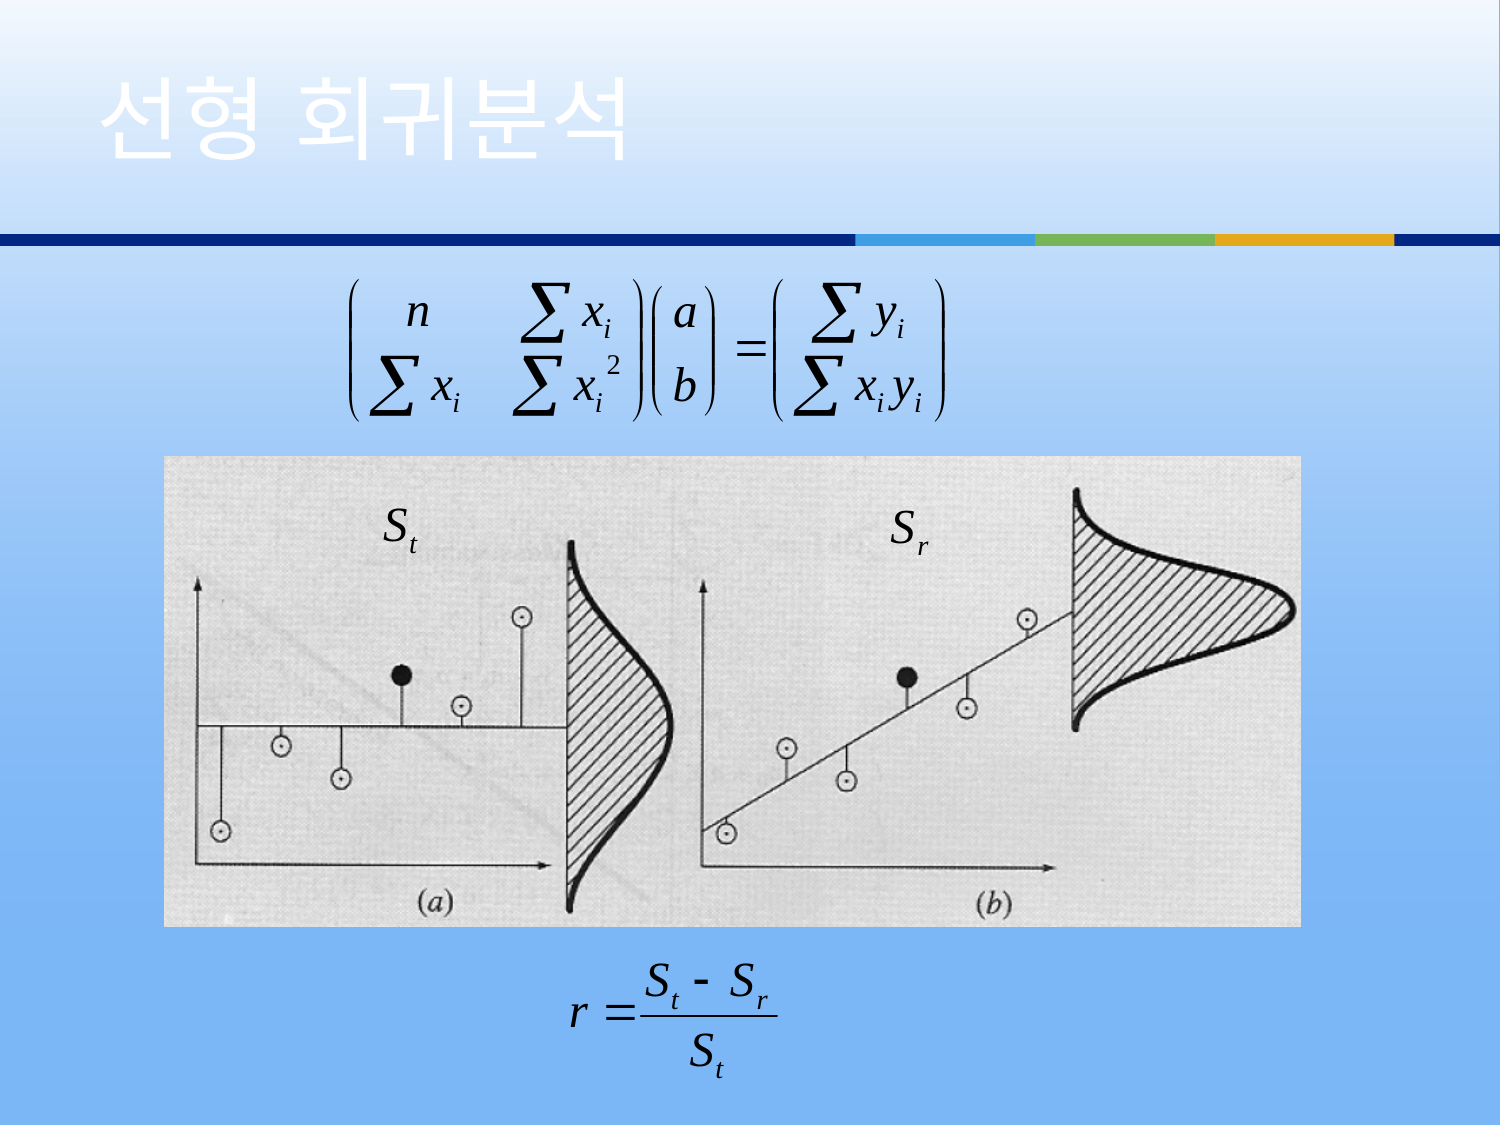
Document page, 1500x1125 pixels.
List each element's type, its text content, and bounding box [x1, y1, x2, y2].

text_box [339, 268, 962, 434]
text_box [374, 491, 429, 567]
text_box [560, 949, 787, 1090]
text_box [881, 493, 940, 565]
picture [163, 456, 1302, 928]
title 선형 회귀분석 [82, 11, 1421, 223]
